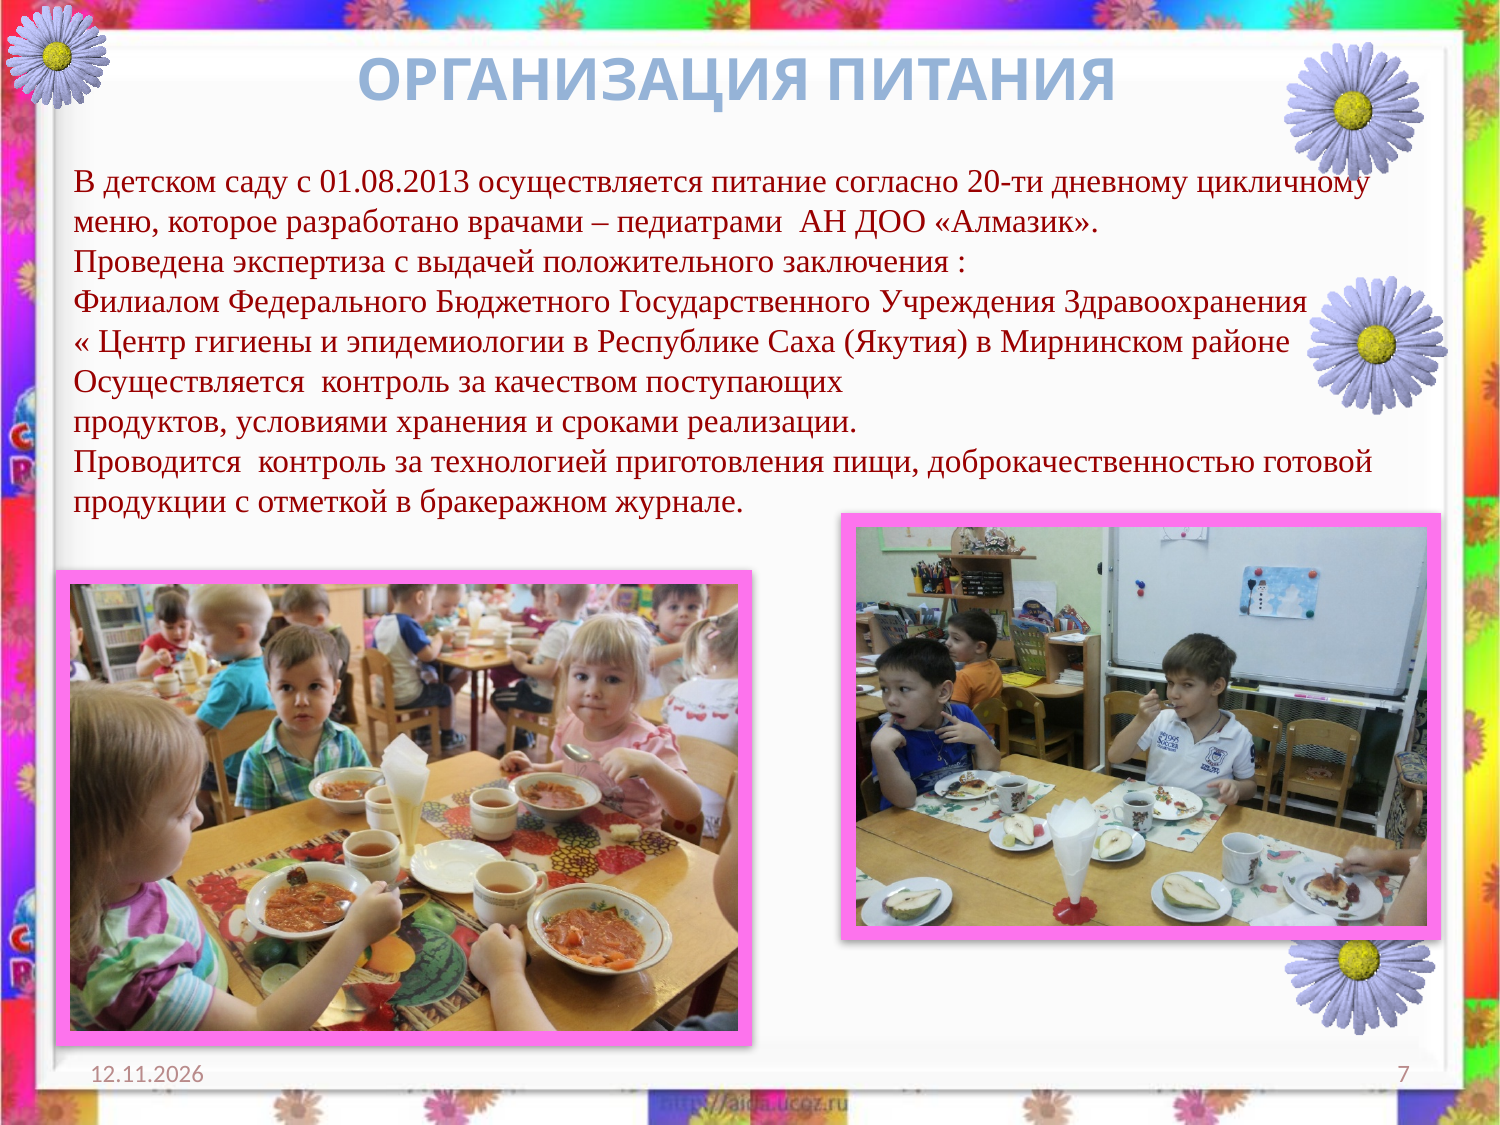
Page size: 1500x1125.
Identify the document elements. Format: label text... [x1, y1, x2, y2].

text_box ОРГАНИЗАЦИЯ ПИТАНИЯ [341, 35, 1134, 120]
picture [0, 0, 1500, 1125]
text_box В детском саду с 01.08.2013 осуществляется питание согласно 20-ти дневному цикличному меню, которое разработано врачами – педиатрами АН ДОО «Алмазик». Проведена экспертиза с выдачей положительного заключения : Филиалом Федерального Бюджетного Государственного Учреждения Здравоохранения « Центр гигиены и эпидемиологии в Республике Саха (Якутия) в Мирнинском районе Осуществляется контроль за качеством поступающих продуктов, условиями хранения и сроками реализации. Проводится контроль за технологией приготовления пищи, доброкачественностью готовой продукции с отметкой в бракеражном журнале. [58, 152, 1447, 567]
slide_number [75, 1054, 425, 1103]
slide_number 7 [1074, 1042, 1425, 1103]
